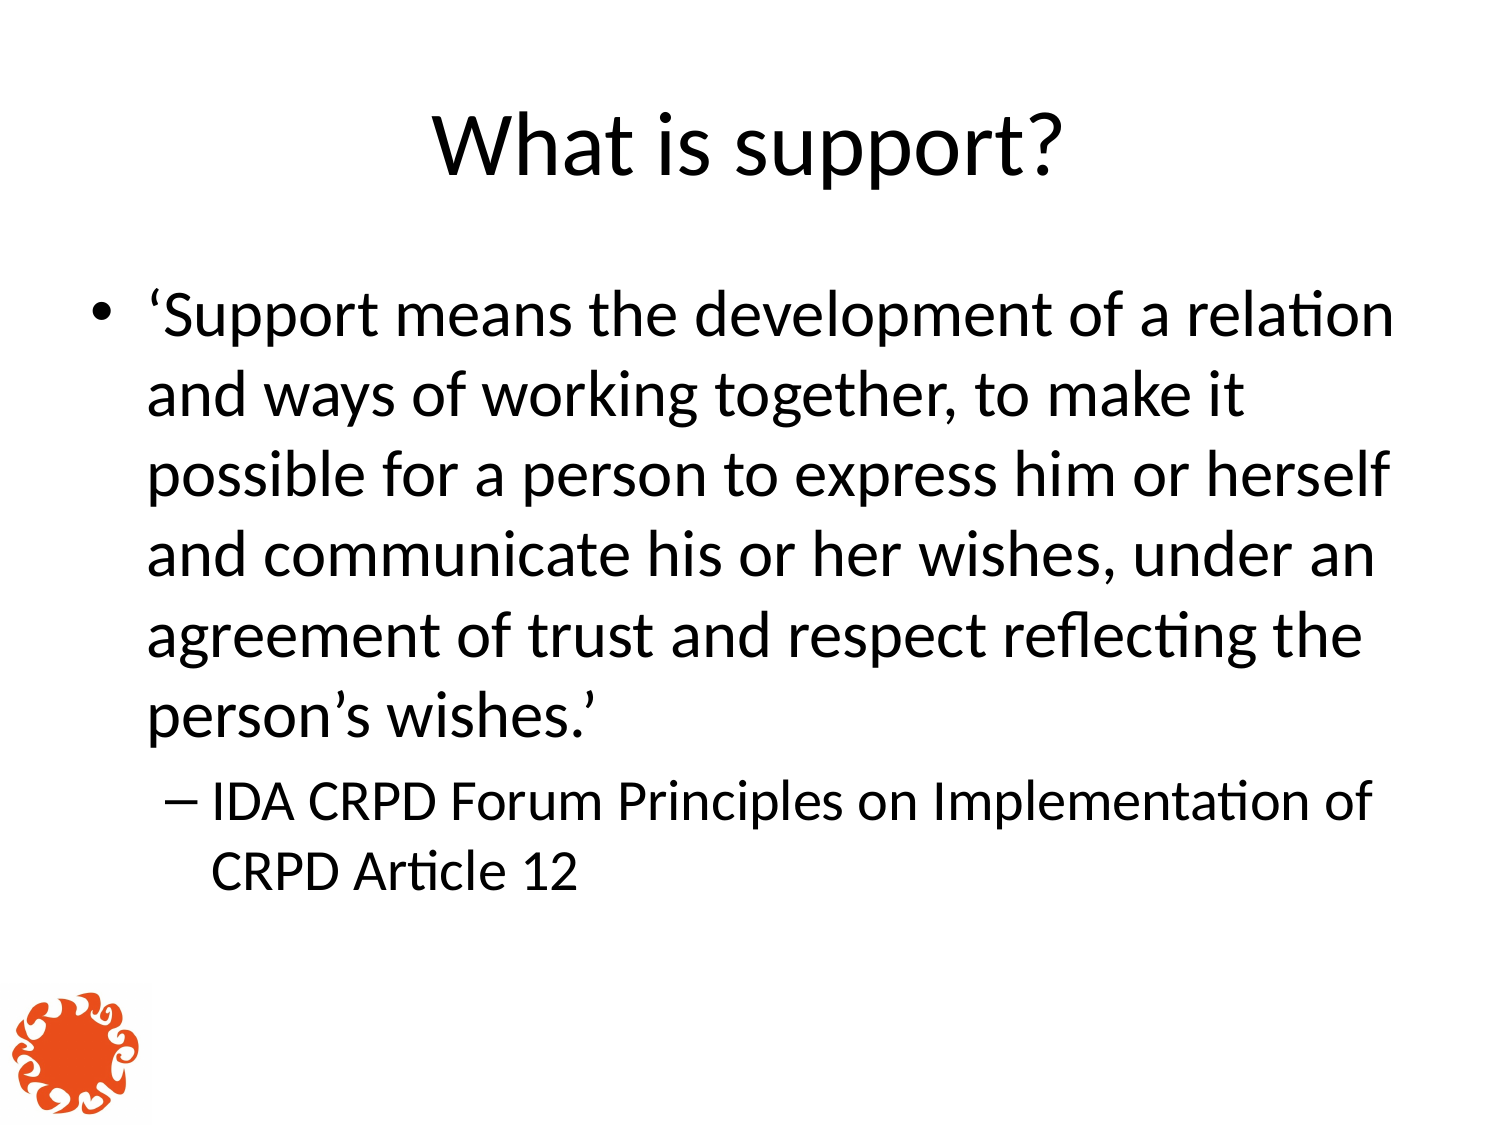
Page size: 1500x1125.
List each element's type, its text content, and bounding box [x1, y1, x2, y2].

list ‘Support means the development of a relation and ways of working together, to make it possible for a person to express him or herself and communicate his or her wishes, under an agreement of trust and respect reflecting the person’s wishes.’ IDA CRPD Forum Principles on Implementation of CRPD Article 12 [75, 262, 1425, 1005]
picture [0, 983, 152, 1125]
title What is support? [75, 45, 1425, 233]
